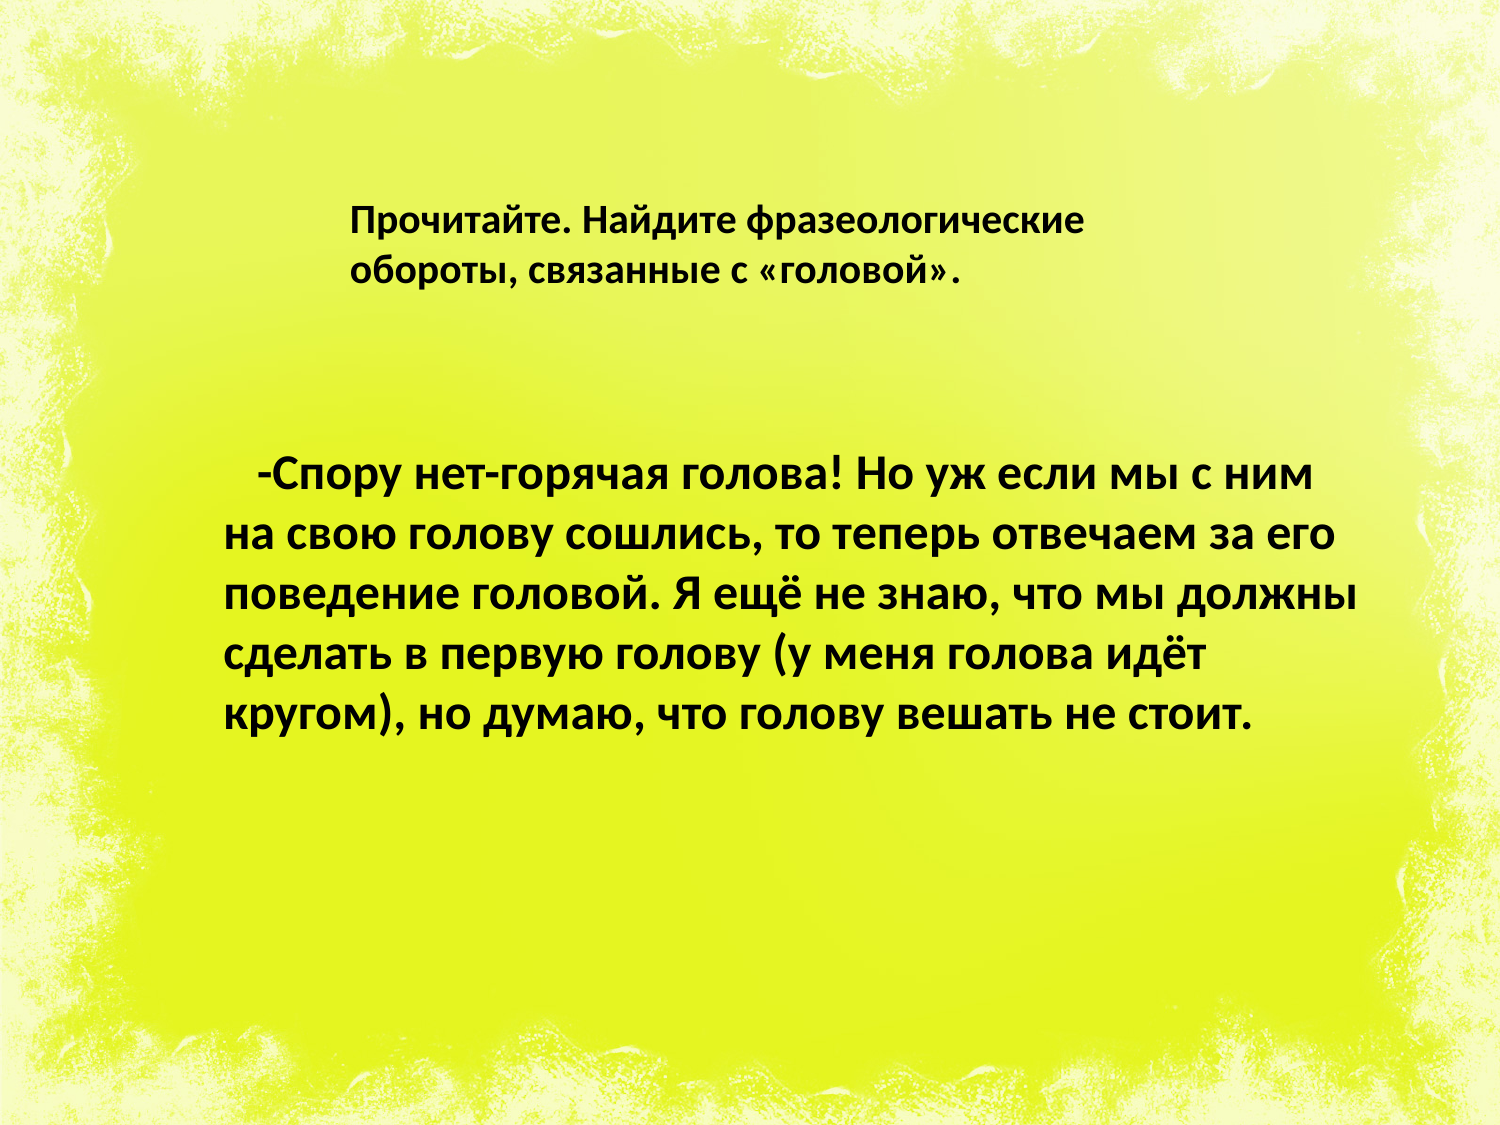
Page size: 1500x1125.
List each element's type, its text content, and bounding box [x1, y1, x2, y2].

text_box -Спору нет-горячая голова! Но уж если мы с ним на свою голову сошлись, то теперь отвечаем за его поведение головой. Я ещё не знаю, что мы должны сделать в первую голову (у меня голова идёт кругом), но думаю, что голову вешать не стоит. [208, 432, 1374, 748]
text_box Прочитайте. Найдите фразеологические обороты, связанные с «головой». [335, 184, 1101, 300]
picture [0, 0, 1500, 1125]
